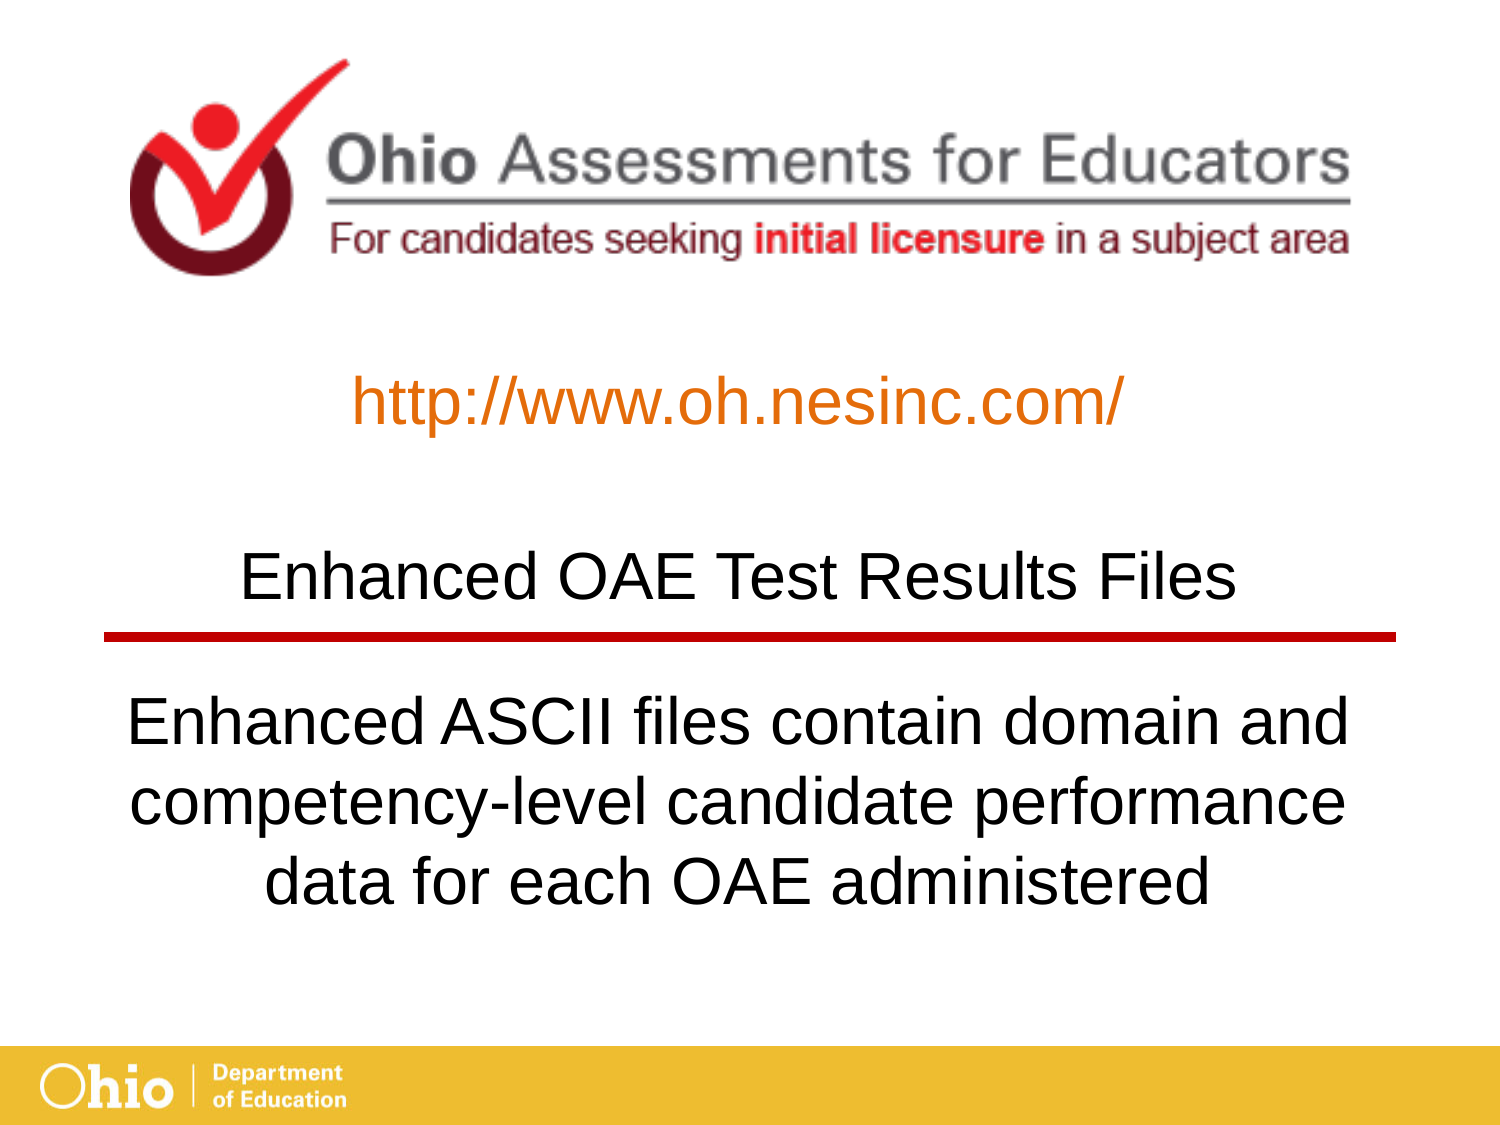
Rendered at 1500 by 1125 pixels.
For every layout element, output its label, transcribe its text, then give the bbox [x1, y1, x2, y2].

picture [130, 36, 1404, 314]
picture [0, 1046, 1500, 1125]
list http://www.oh.nesinc.com/ Enhanced OAE Test Results Files Enhanced ASCII files contain domain and competency-level candidate performance data for each OAE administered [75, 358, 1403, 1057]
